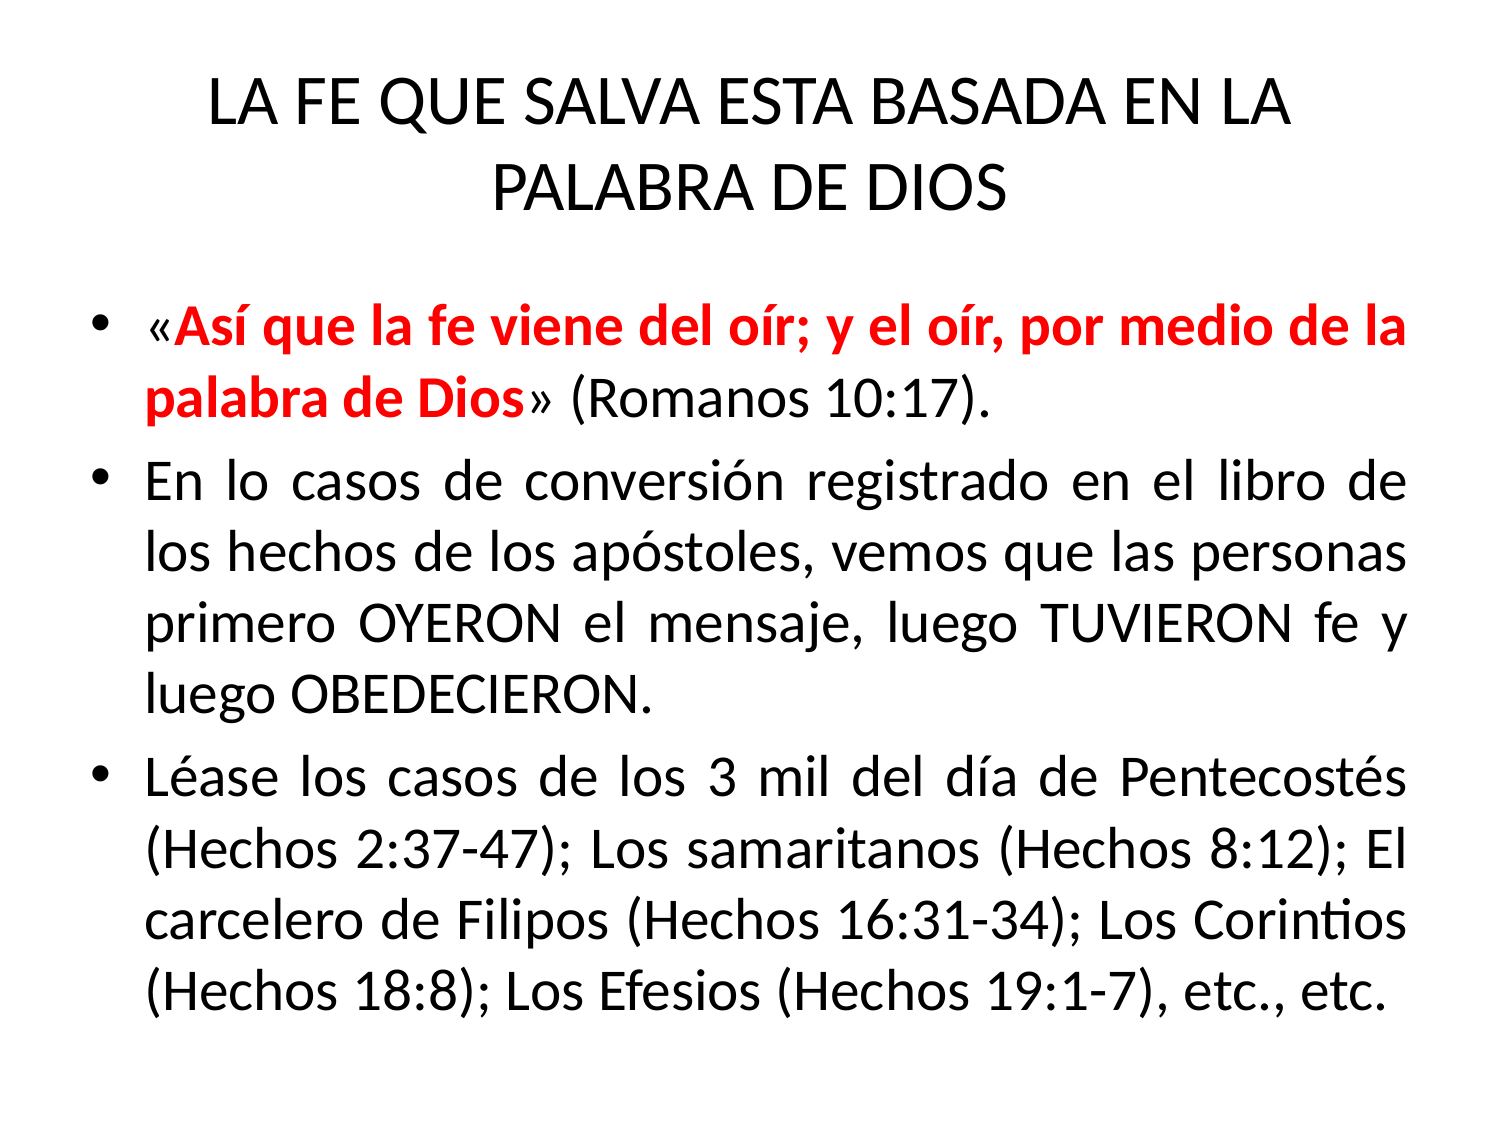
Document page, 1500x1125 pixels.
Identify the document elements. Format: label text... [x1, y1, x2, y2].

title LA FE QUE SALVA ESTA BASADA EN LA PALABRA DE DIOS [75, 45, 1425, 233]
list «Así que la fe viene del oír; y el oír, por medio de la palabra de Dios» (Romanos 10:17). En lo casos de conversión registrado en el libro de los hechos de los apóstoles, vemos que las personas primero OYERON el mensaje, luego TUVIERON fe y luego OBEDECIERON. Léase los casos de los 3 mil del día de Pentecostés (Hechos 2:37-47); Los samaritanos (Hechos 8:12); El carcelero de Filipos (Hechos 16:31-34); Los Corintios (Hechos 18:8); Los Efesios (Hechos 19:1-7), etc., etc. [75, 278, 1425, 1071]
